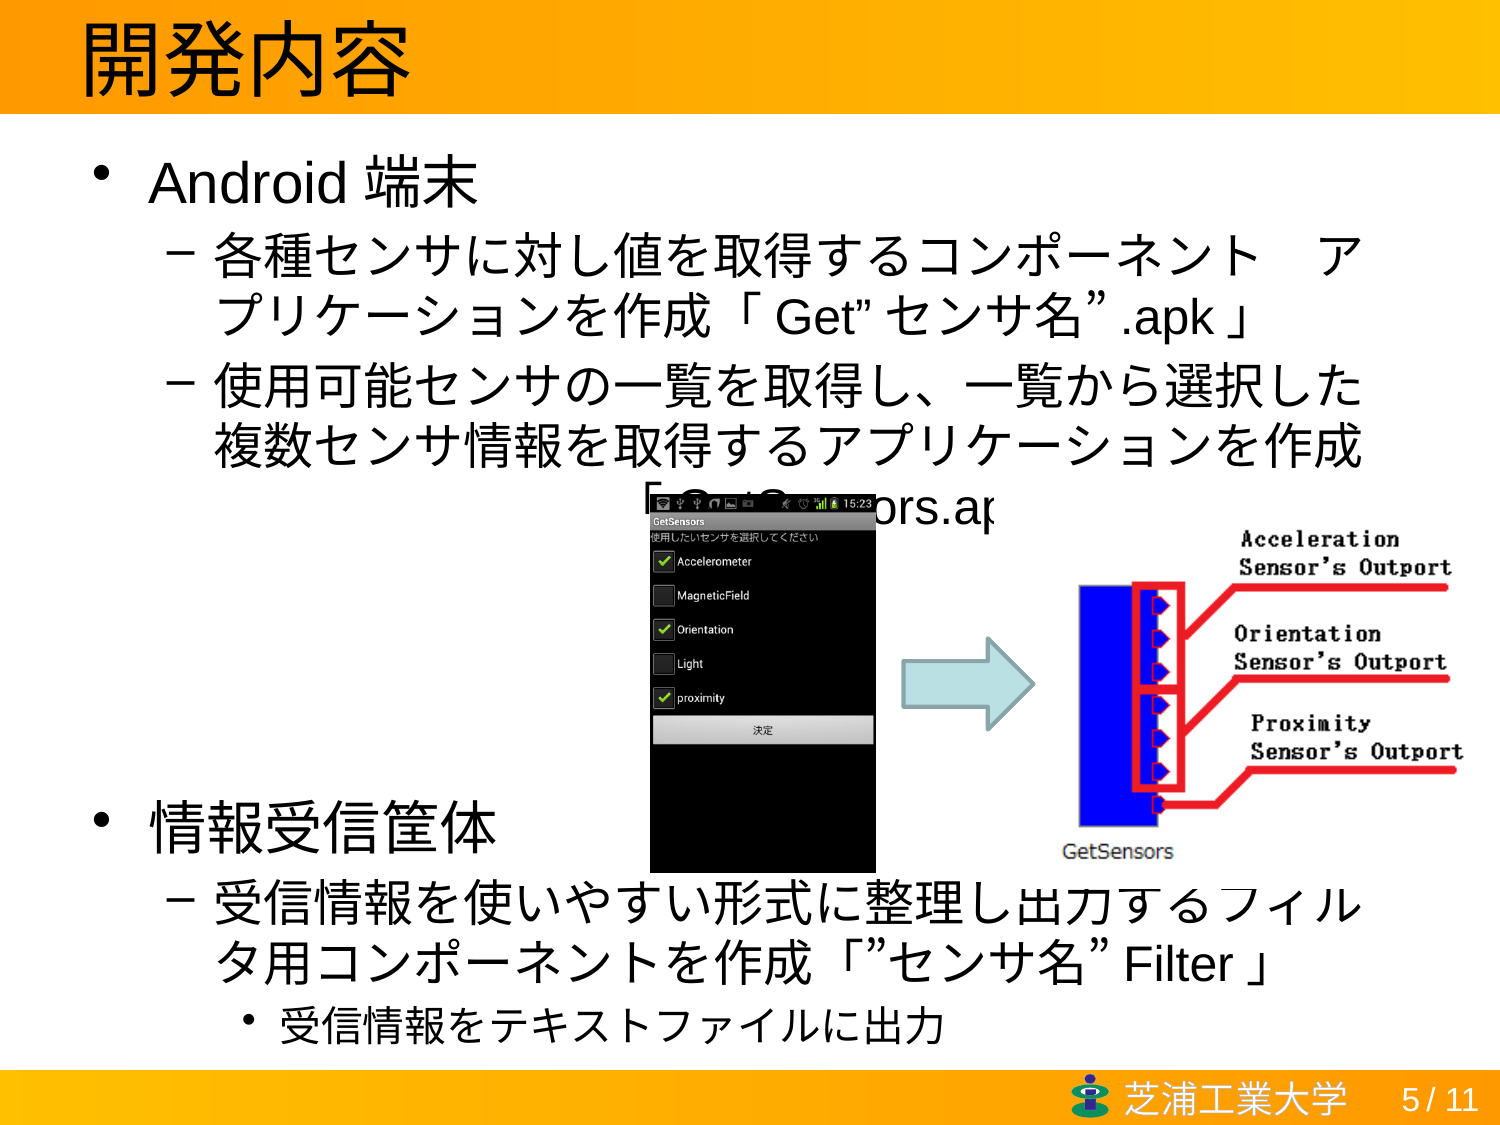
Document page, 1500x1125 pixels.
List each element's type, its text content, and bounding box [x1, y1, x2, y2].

text_box [901, 636, 988, 732]
list Android端末 各種センサに対し値を取得するコンポーネント アプリケーションを作成「Get”センサ名”.apk」 使用可能センサの一覧を取得し、一覧から選択した複数センサ情報を取得するアプリケーションを作成 「GetSensors.apk」 情報受信筐体 受信情報を使いやすい形式に整理し出力するフィルタ用コンポーネントを作成「”センサ名”Filter」 受信情報をテキストファイルに出力 [76, 136, 1428, 1059]
footer / 11 [1411, 1070, 1500, 1125]
slide_number 4 [1346, 1070, 1411, 1125]
picture [993, 479, 1497, 889]
title 開発内容 [64, 0, 1416, 114]
picture [650, 494, 876, 874]
